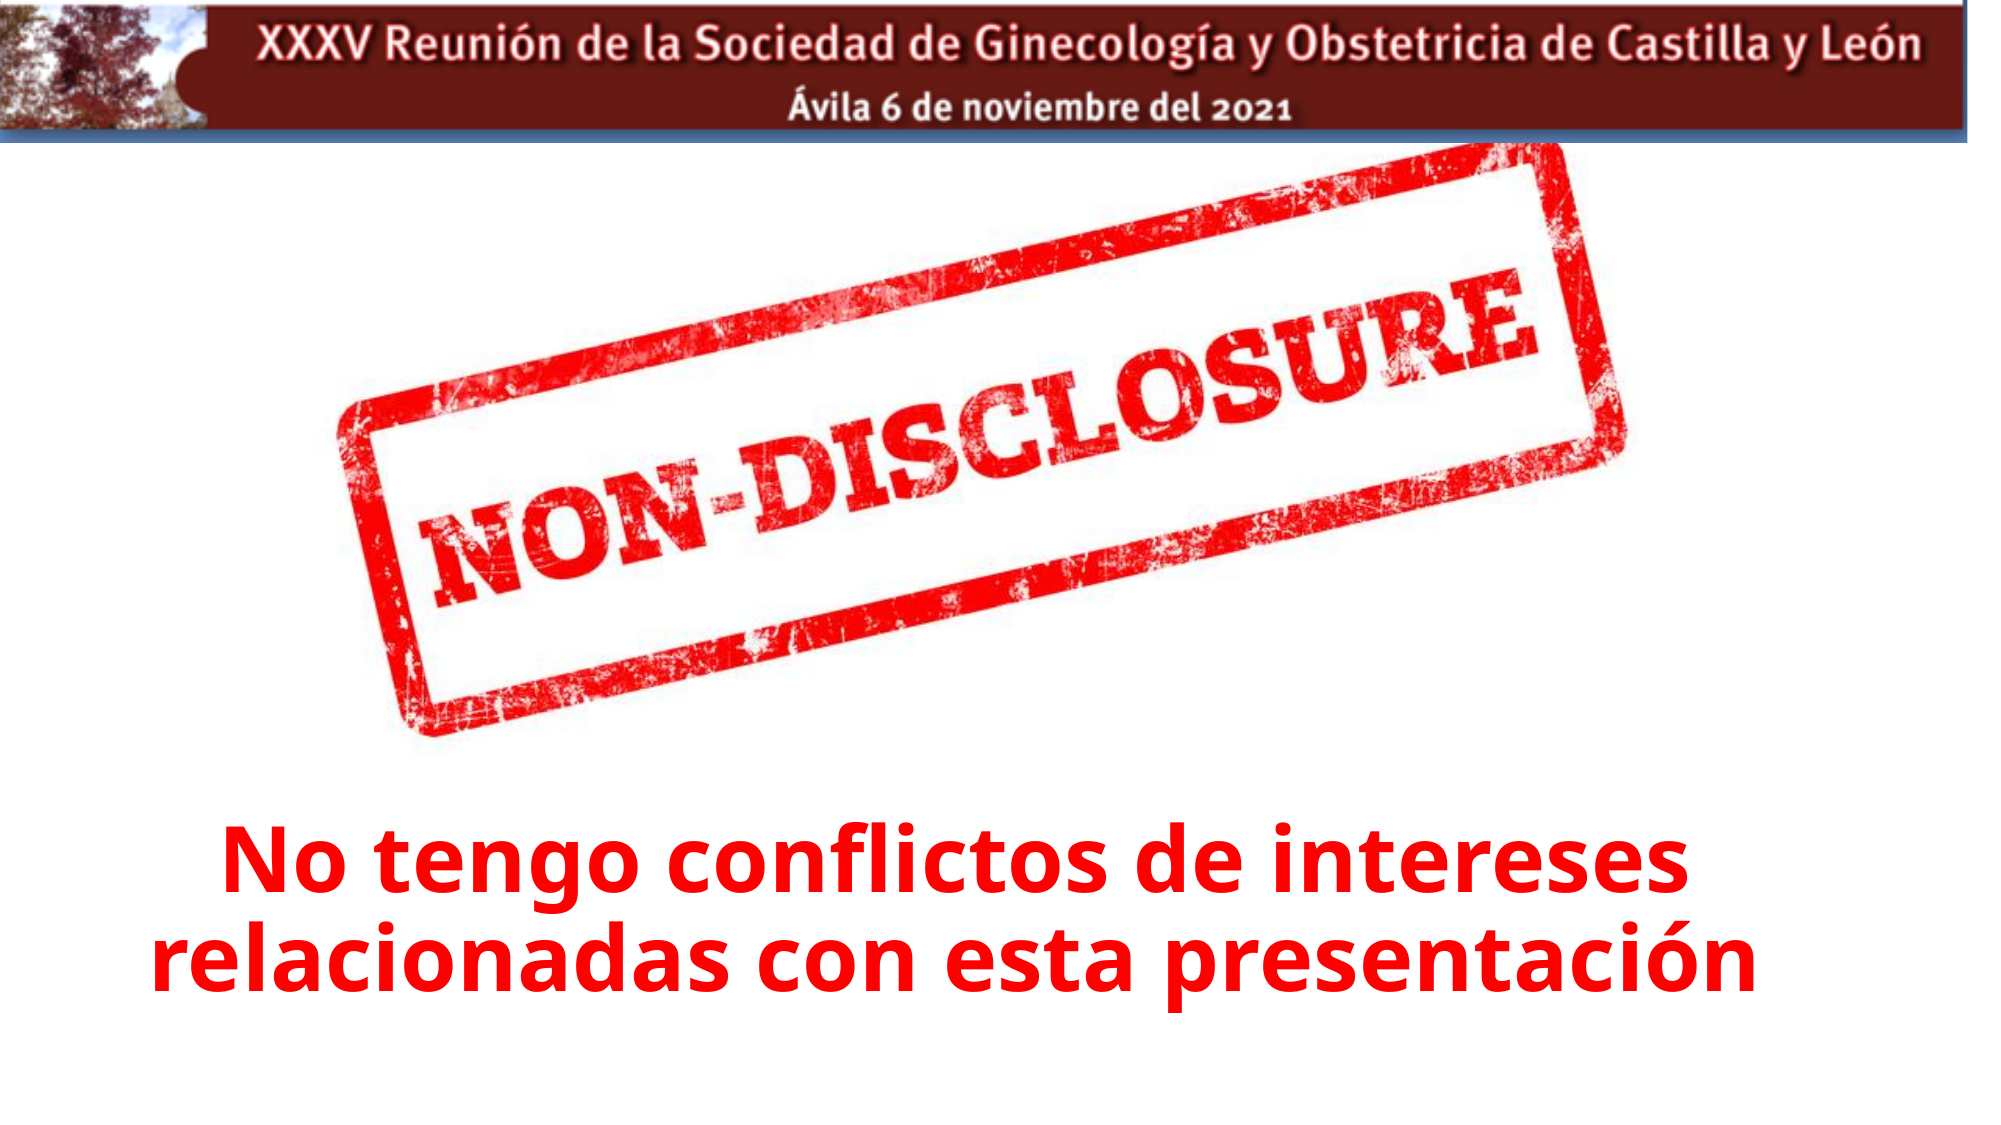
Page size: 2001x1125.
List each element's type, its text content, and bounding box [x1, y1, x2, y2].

picture [0, 0, 1968, 972]
title No tengo conflictos de intereses relacionadas con esta presentación [92, 803, 1818, 1021]
